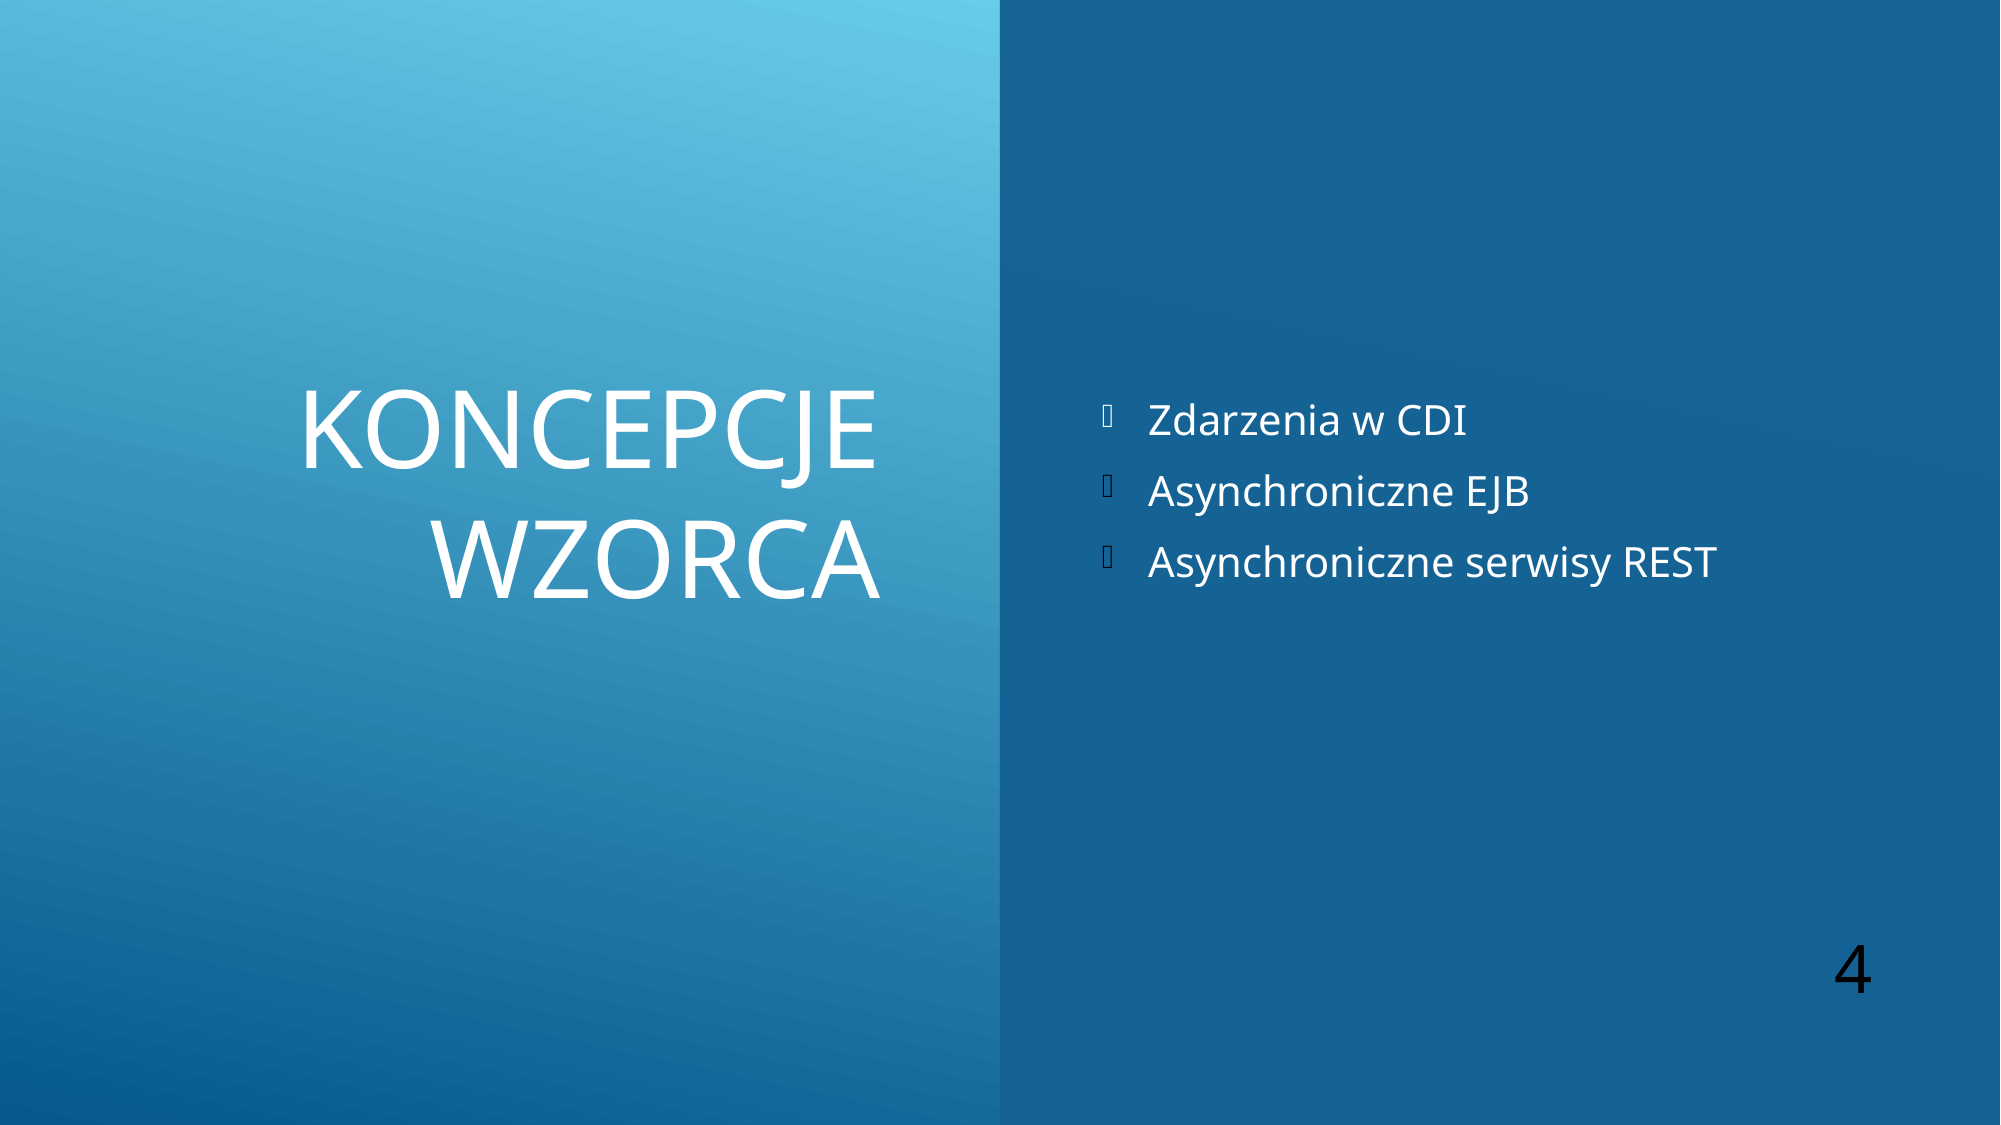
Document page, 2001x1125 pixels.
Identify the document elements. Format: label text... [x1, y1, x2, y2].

list Zdarzenia w CDI Asynchroniczne EJB Asynchroniczne serwisy REST [1086, 112, 1888, 868]
title KONCEPCJE WZORCA [105, 112, 896, 868]
slide_number 4 [1713, 915, 1888, 1025]
text_box [999, 0, 2000, 1125]
text_box [0, 0, 999, 1125]
